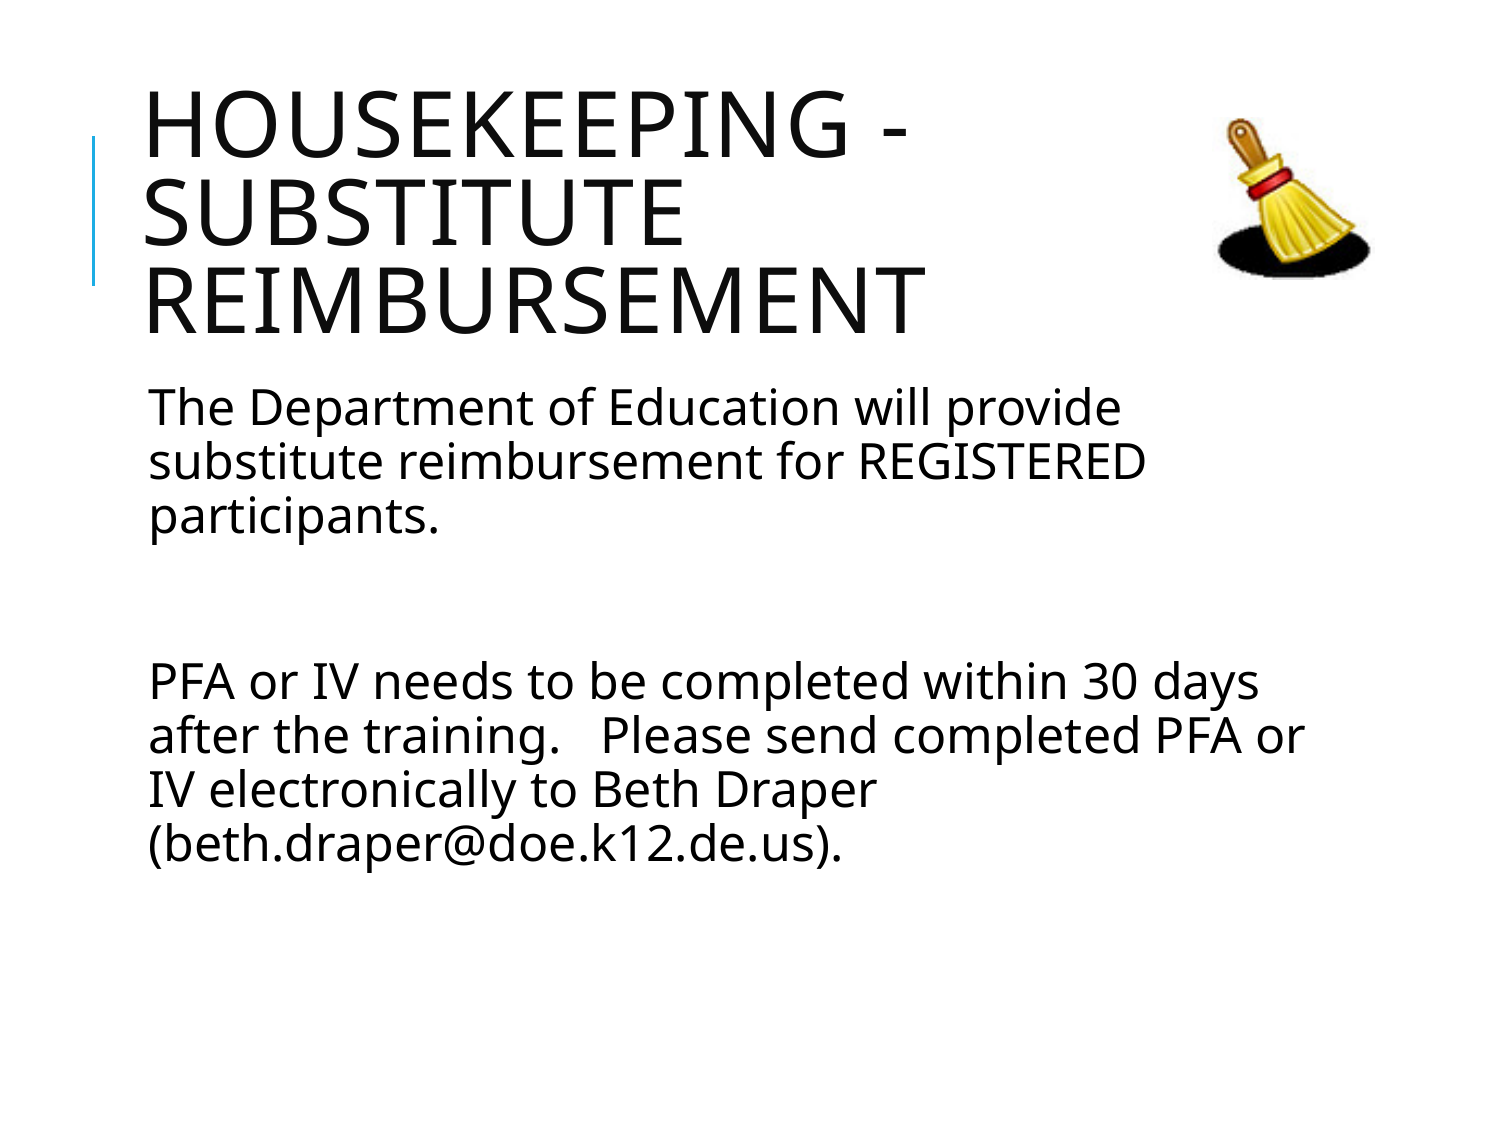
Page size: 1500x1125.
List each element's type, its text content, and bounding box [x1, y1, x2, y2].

list The Department of Education will provide substitute reimbursement for REGISTERED participants. PFA or IV needs to be completed within 30 days after the training. Please send completed PFA or IV electronically to Beth Draper (beth.draper@doe.k12.de.us). [126, 375, 1322, 1035]
title Housekeeping - Substitute Reimbursement [126, 96, 1322, 342]
picture [1212, 116, 1376, 280]
